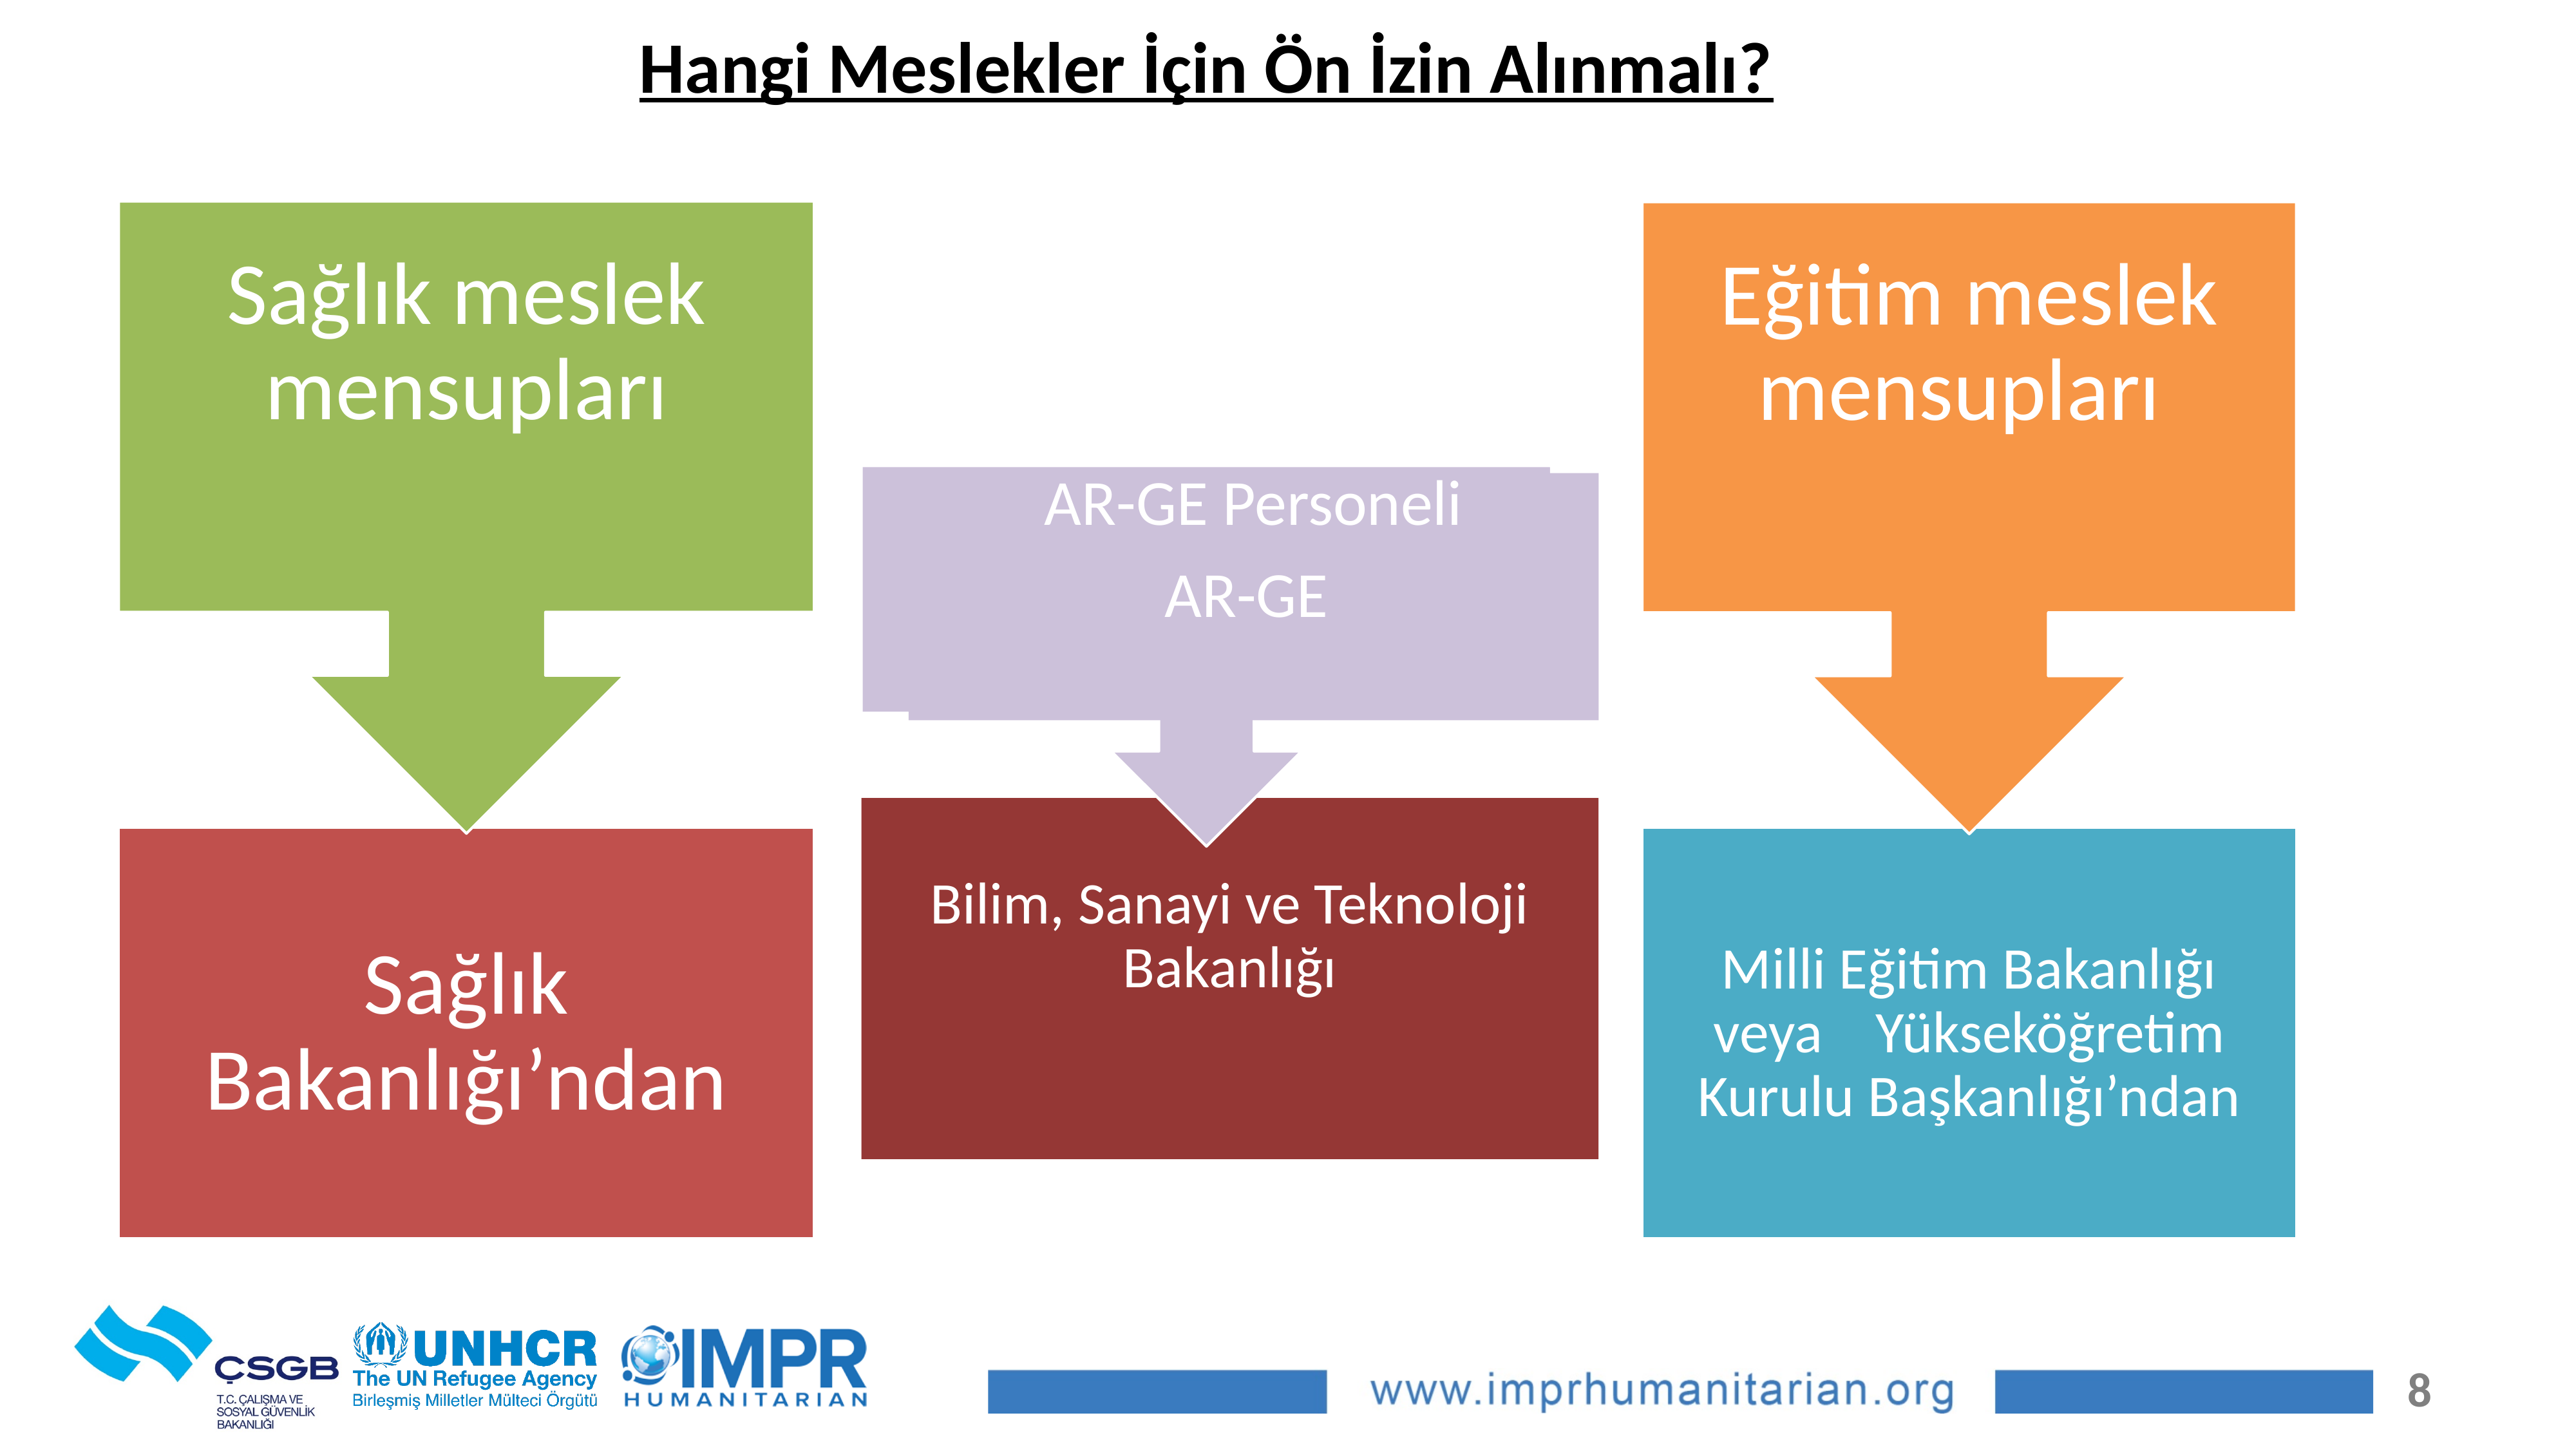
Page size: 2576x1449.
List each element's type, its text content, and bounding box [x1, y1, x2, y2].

text_box Hangi Meslekler İçin Ön İzin Alınmalı? [39, 15, 2373, 200]
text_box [118, 201, 815, 1240]
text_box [861, 466, 1599, 847]
text_box 8 [2398, 1354, 2494, 1432]
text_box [861, 851, 1599, 1160]
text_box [66, 1299, 2374, 1432]
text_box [1642, 201, 2297, 1240]
